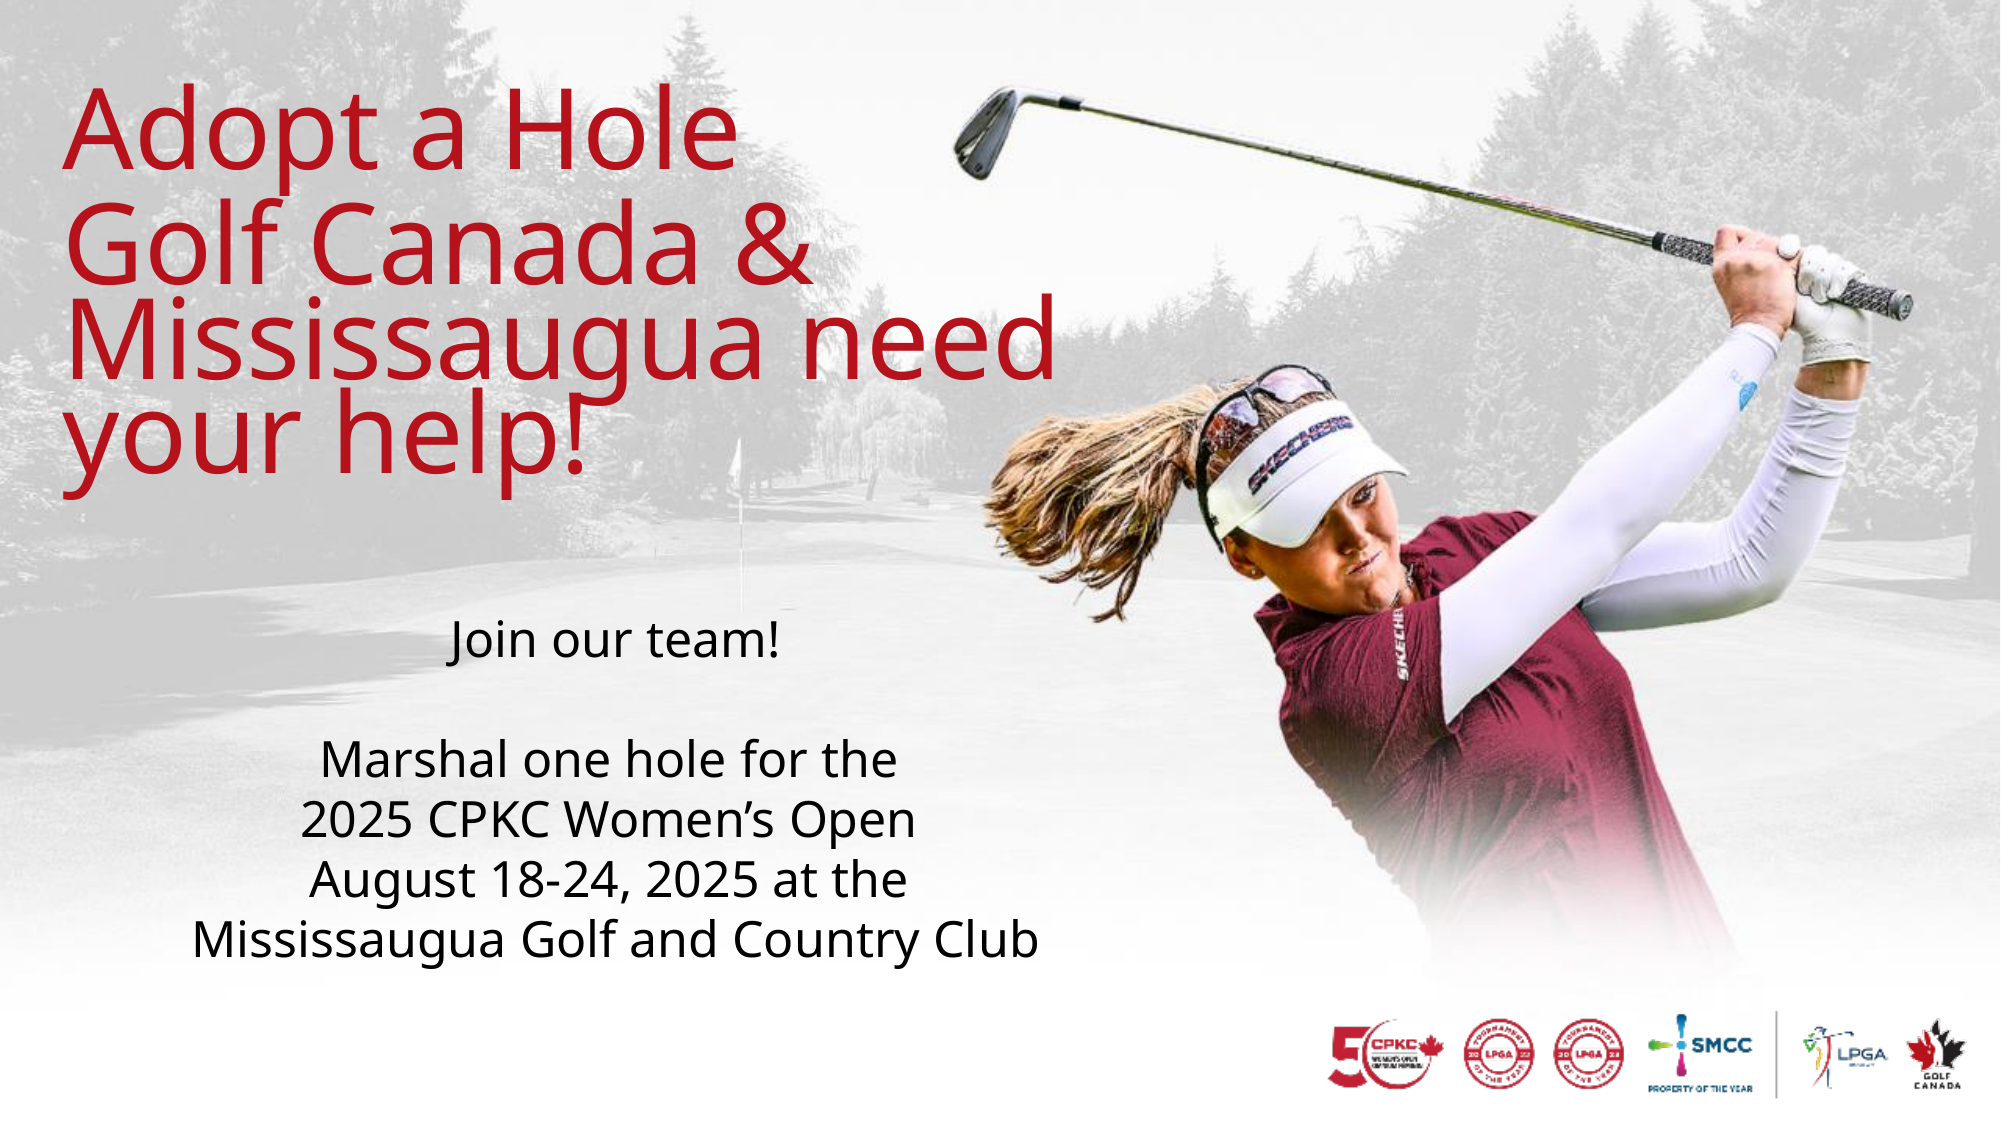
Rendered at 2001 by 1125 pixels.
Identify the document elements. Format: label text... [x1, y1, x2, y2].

text_box Join our team! Marshal one hole for the 2025 CPKC Women’s Open August 18-24, 2025 at the Mississaugua Golf and Country Club [79, 600, 1152, 976]
text_box Adopt a Hole Golf Canada & Mississaugua need your help! [48, 86, 1086, 348]
picture [0, 0, 2001, 1125]
